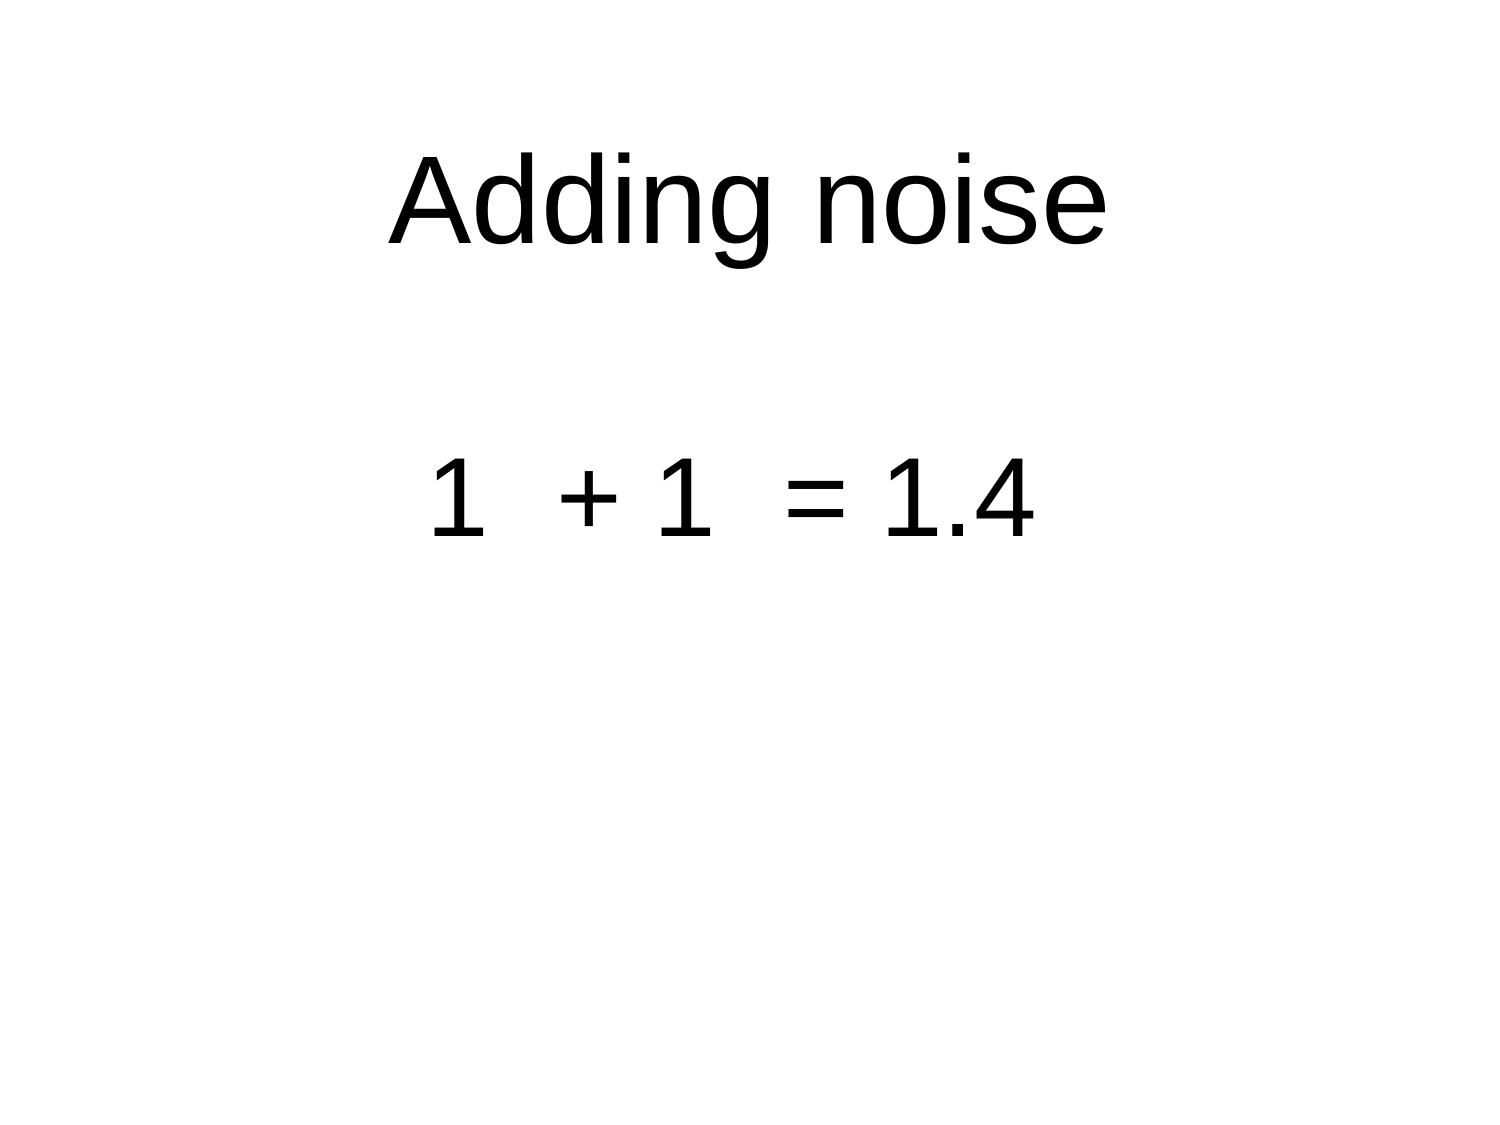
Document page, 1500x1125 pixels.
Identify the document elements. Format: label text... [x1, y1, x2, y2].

list 12 + 12 = 1.42 [112, 324, 1388, 1000]
title Adding noise [112, 99, 1388, 288]
